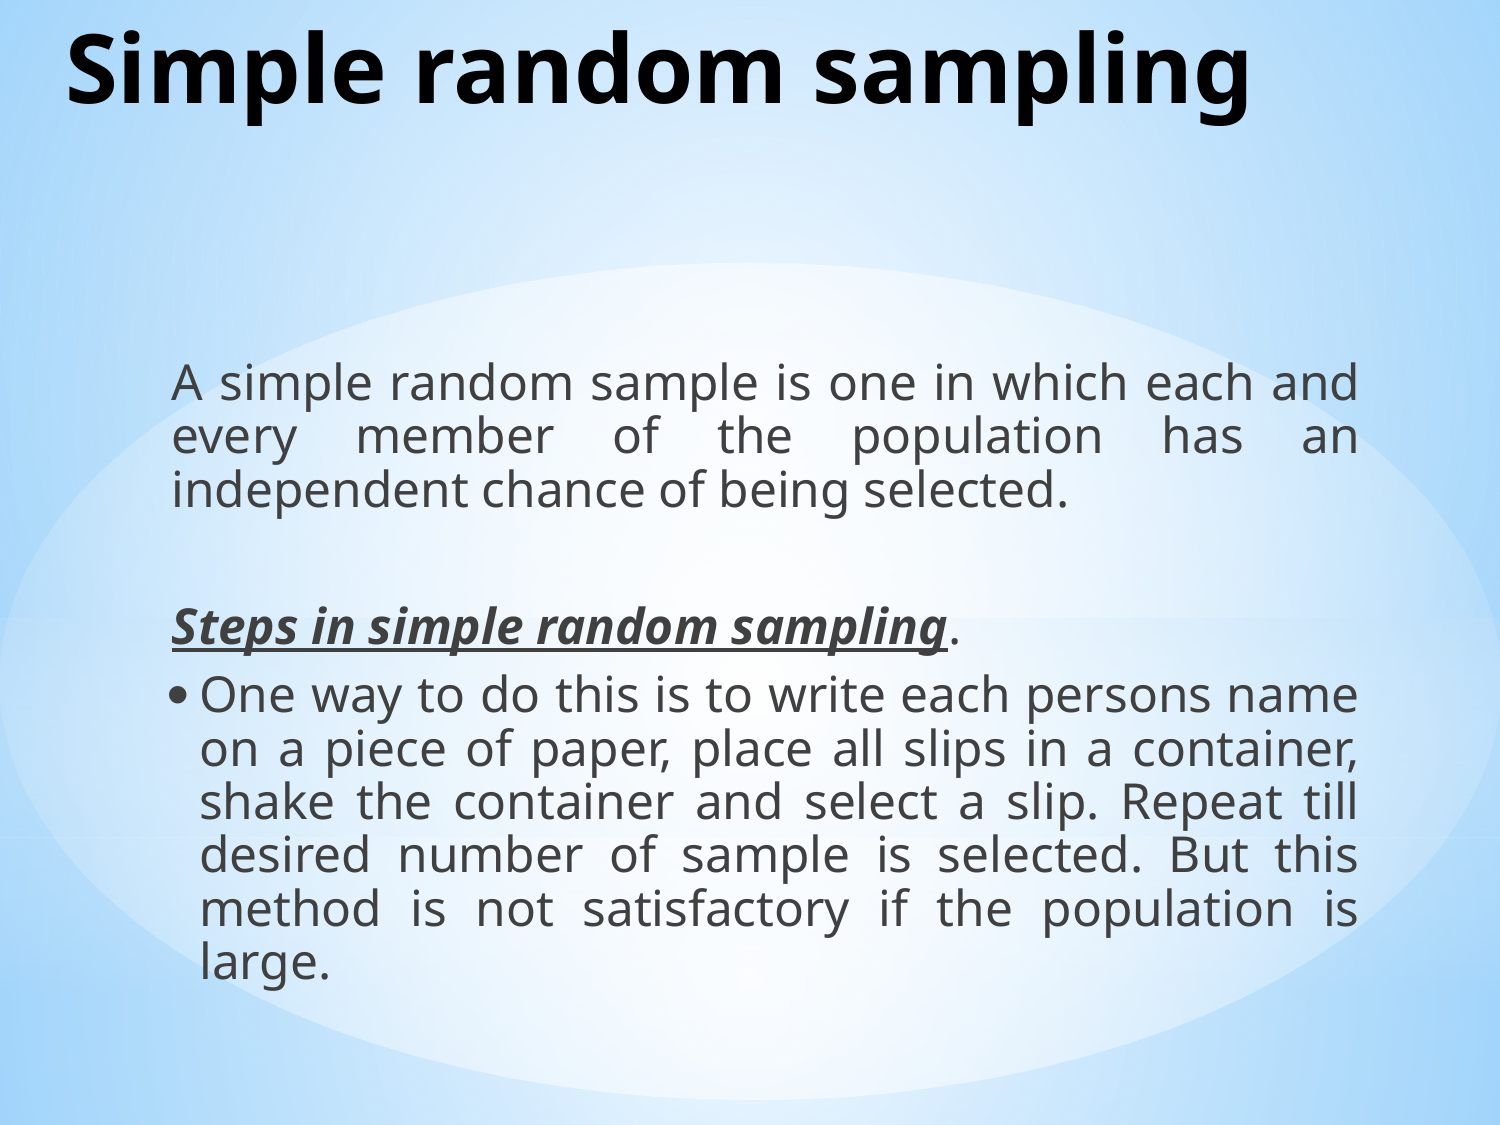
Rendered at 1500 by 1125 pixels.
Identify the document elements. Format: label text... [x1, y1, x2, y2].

list A simple random sample is one in which each and every member of the population has an independent chance of being selected. Steps in simple random sampling. One way to do this is to write each persons name on a piece of paper, place all slips in a container, shake the container and select a slip. Repeat till desired number of sample is selected. But this method is not satisfactory if the population is large. [150, 350, 1375, 1008]
title Simple random sampling [50, 0, 1450, 188]
